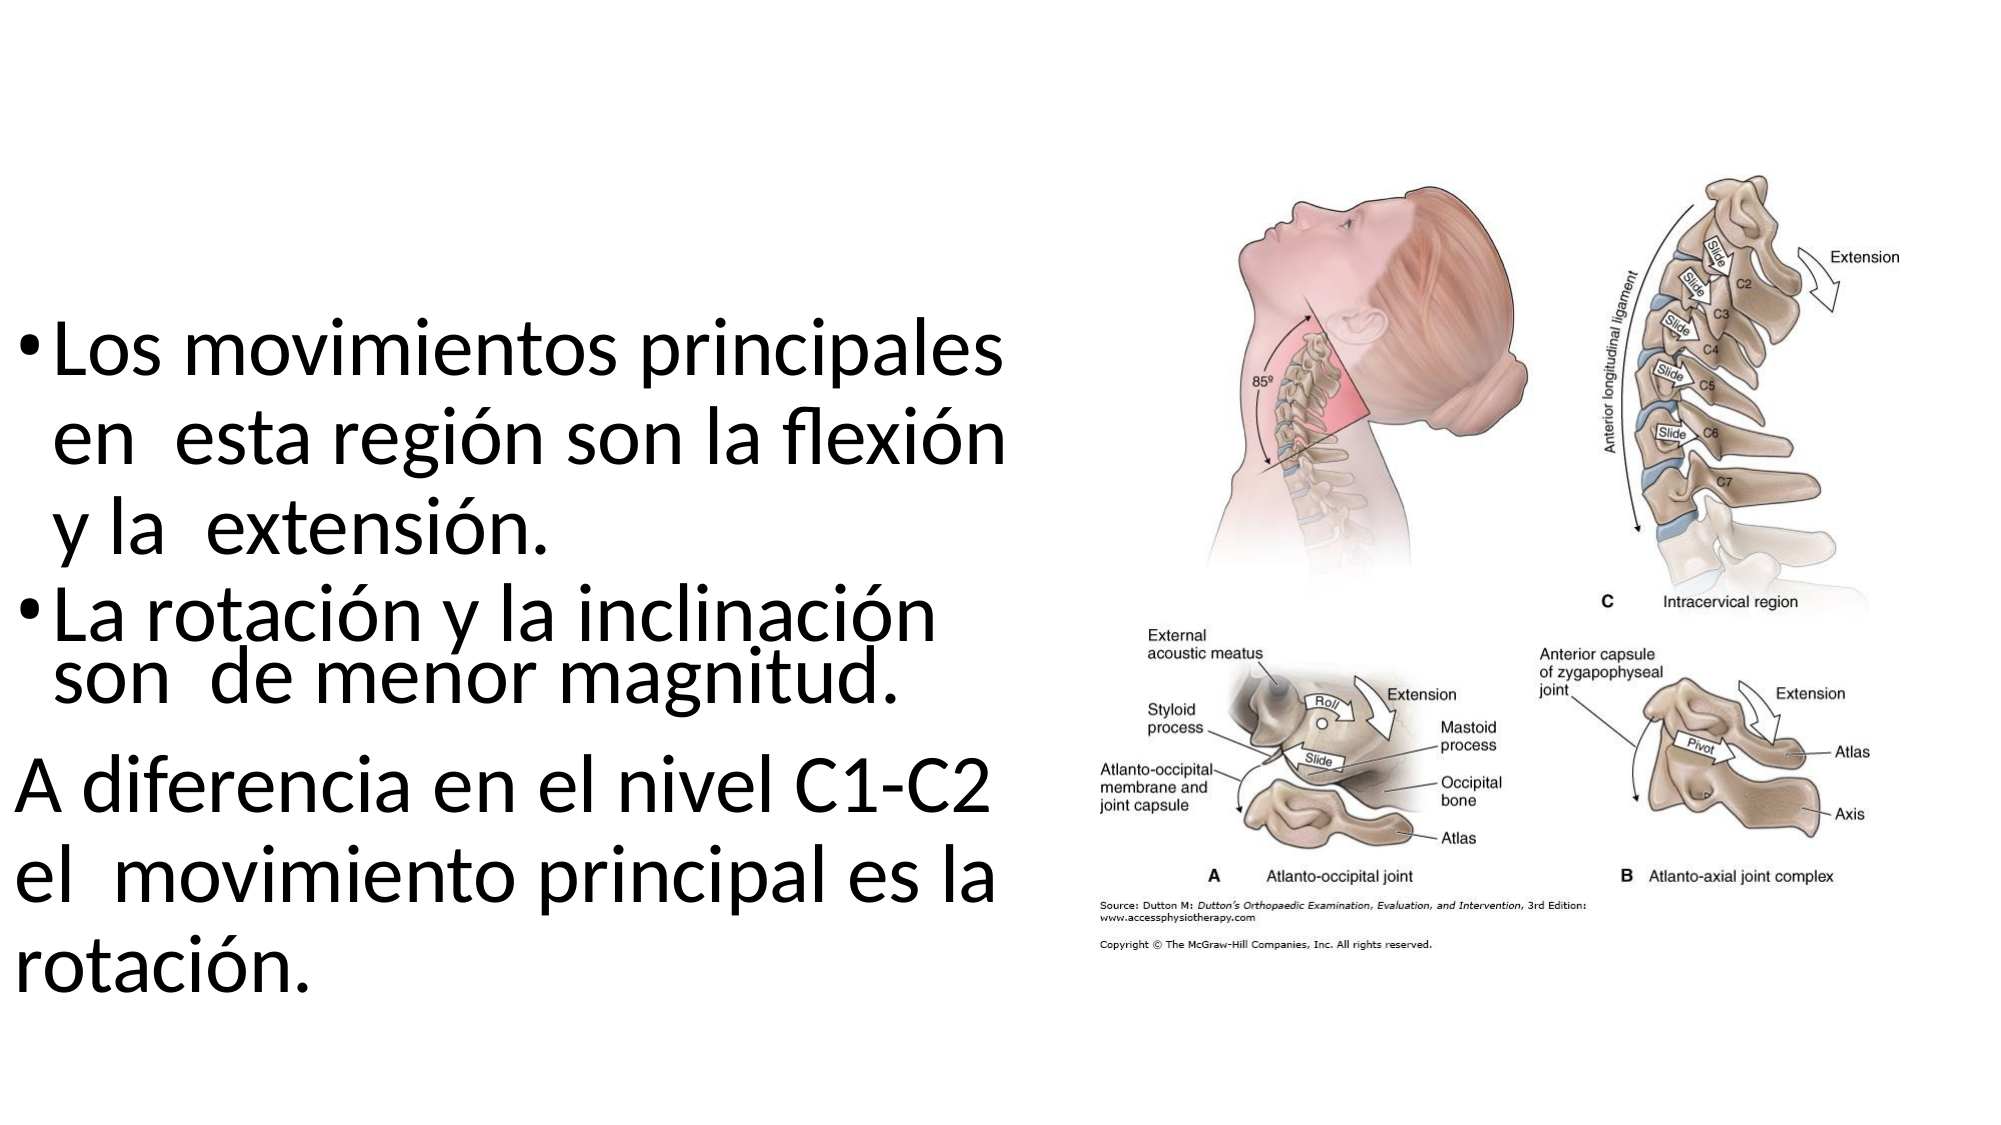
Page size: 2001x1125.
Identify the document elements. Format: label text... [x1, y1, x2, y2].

text_box Los movimientos principales en esta región son la flexión y la extensión. La rotación y la inclinación son de menor magnitud. A diferencia en el nivel C1-C2 el movimiento principal es la rotación. [12, 294, 1063, 1010]
picture [1099, 174, 1899, 951]
